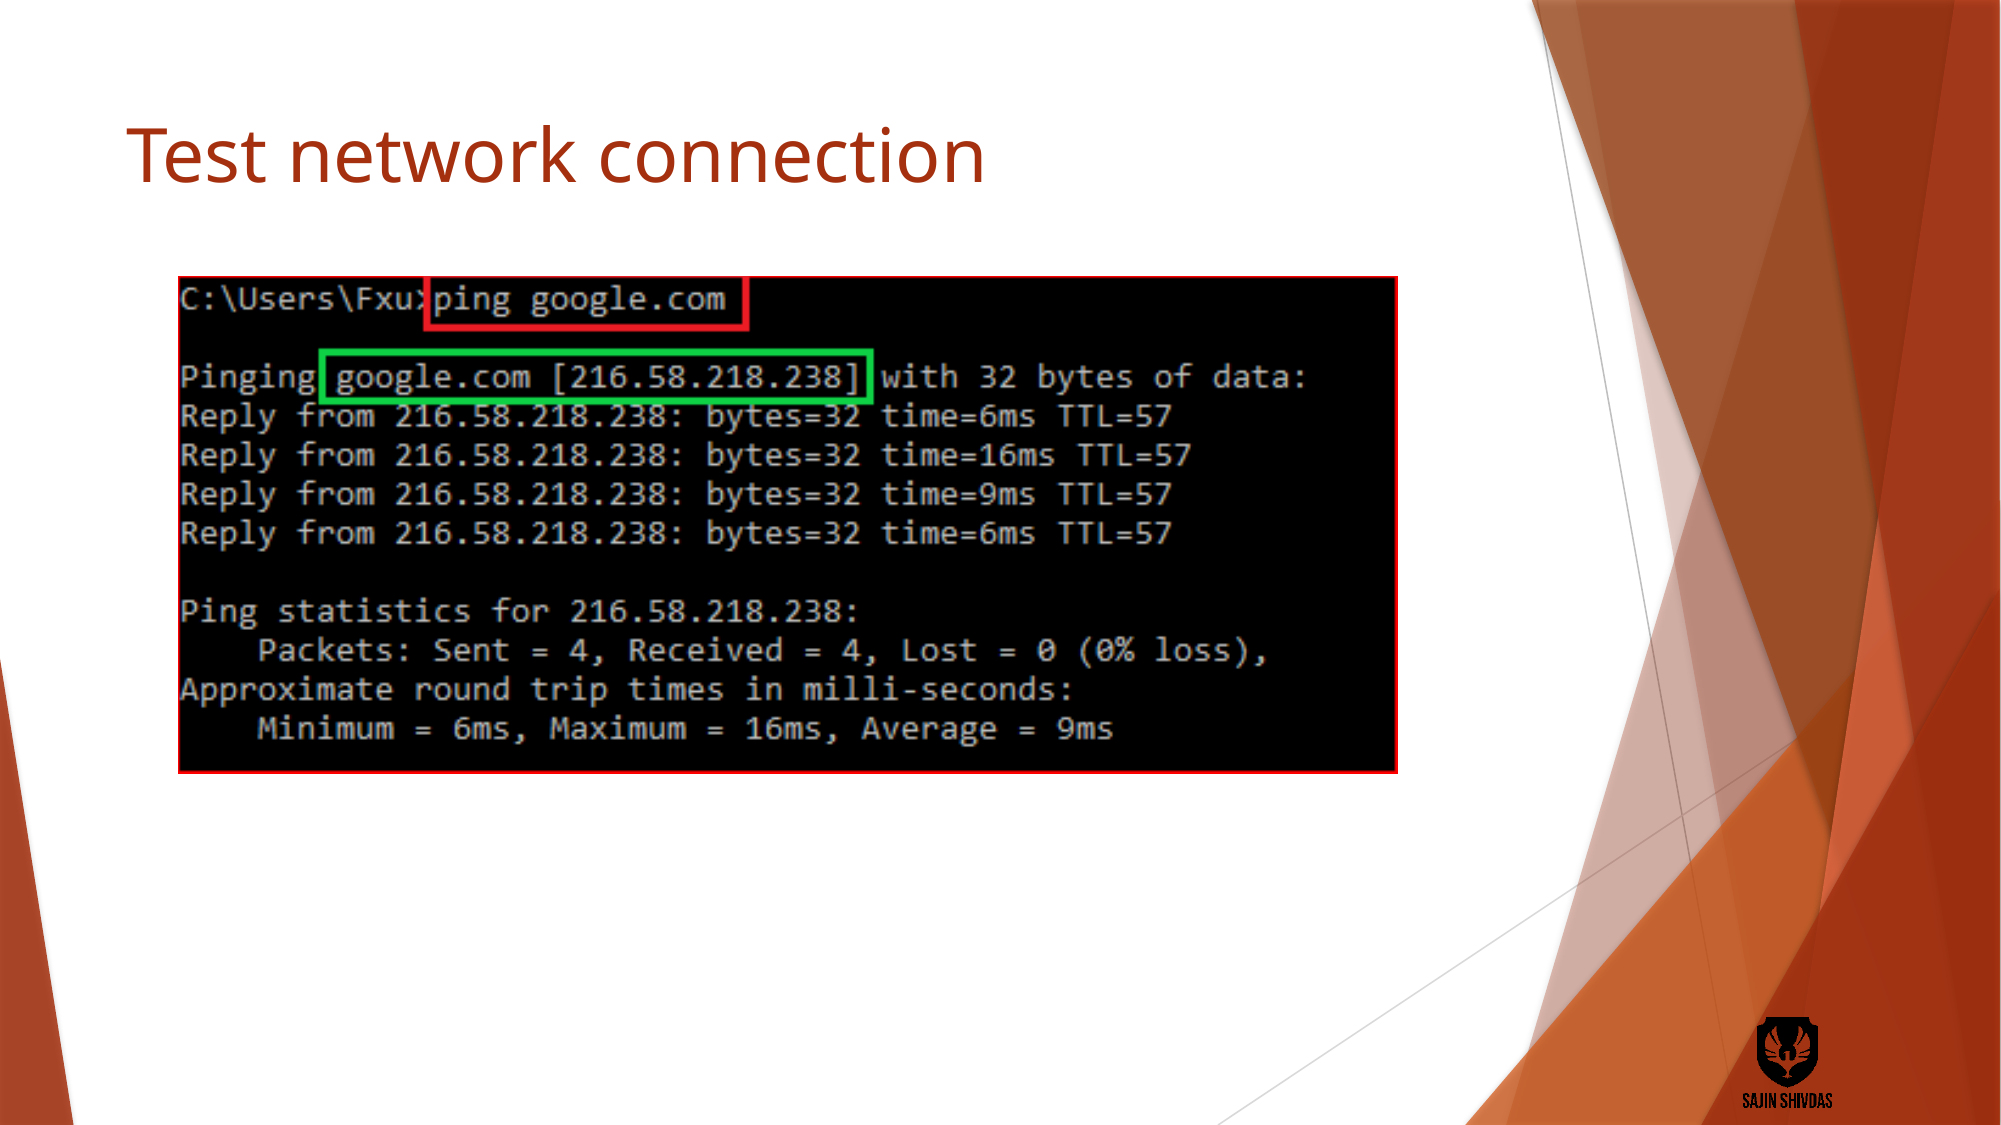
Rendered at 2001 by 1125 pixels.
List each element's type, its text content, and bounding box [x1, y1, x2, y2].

picture [177, 276, 1399, 774]
picture [1732, 1007, 1845, 1120]
title Test network connection [111, 99, 1522, 317]
